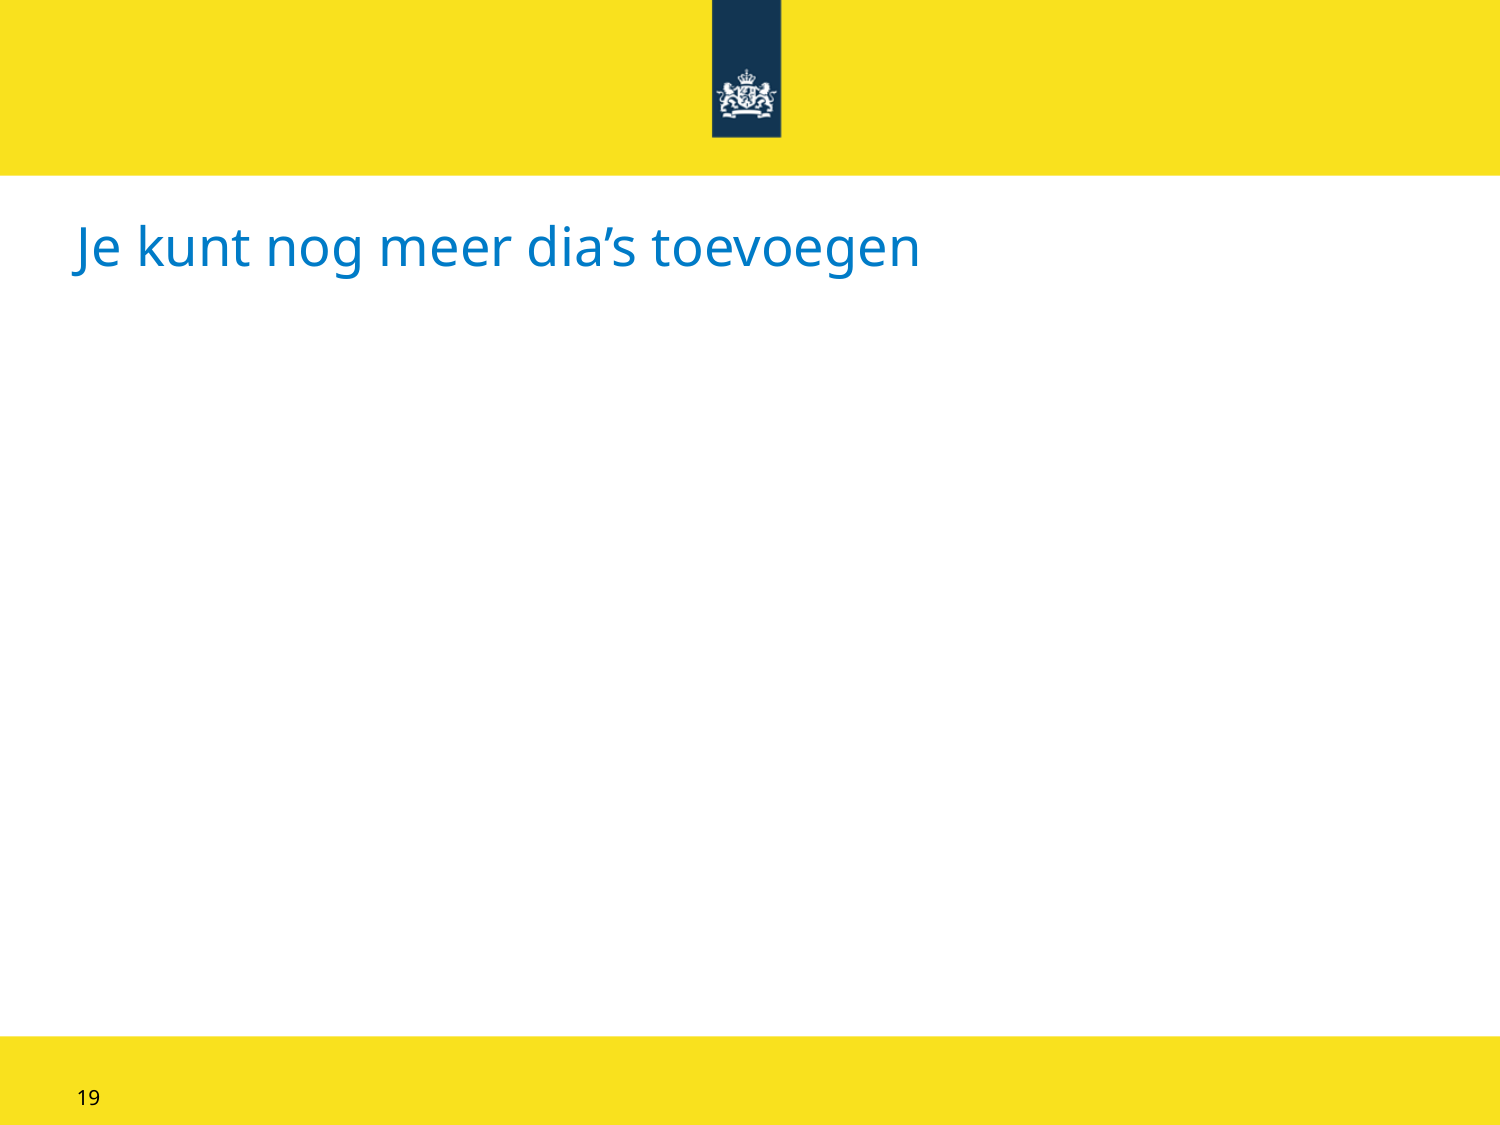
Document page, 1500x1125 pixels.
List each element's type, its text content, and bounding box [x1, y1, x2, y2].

title Je kunt nog meer dia’s toevoegen [76, 212, 1456, 279]
picture [711, 0, 784, 139]
